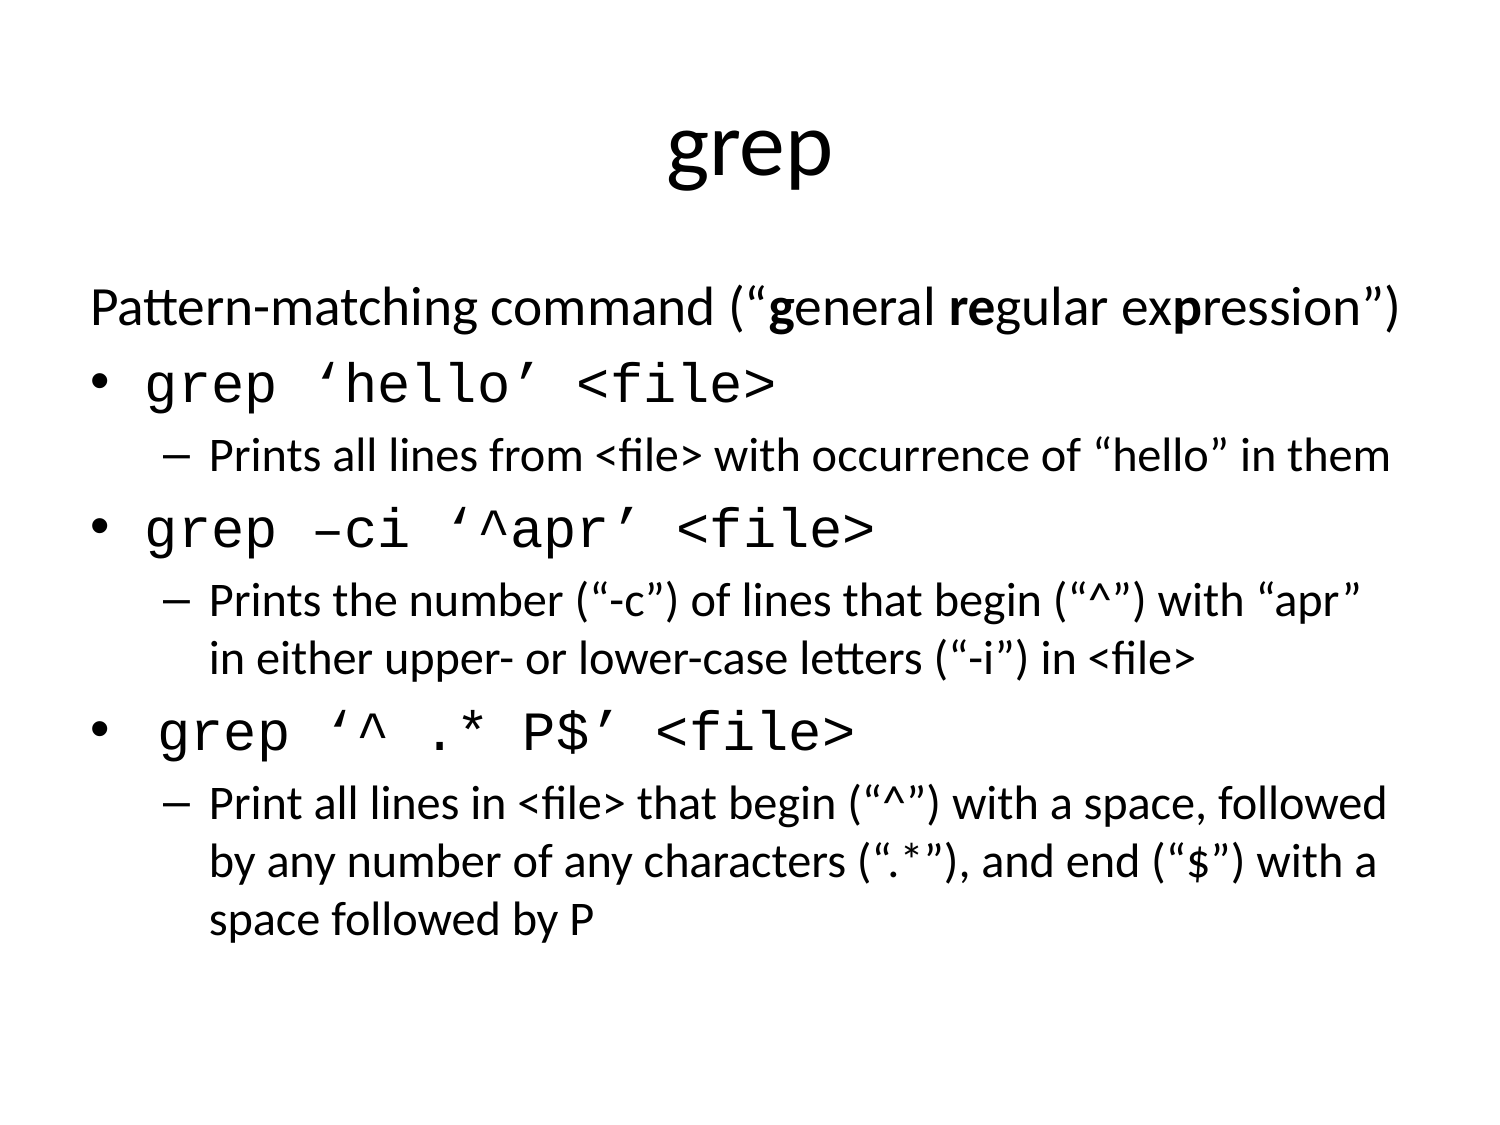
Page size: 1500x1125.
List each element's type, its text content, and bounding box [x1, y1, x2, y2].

list Pattern-matching command (“general regular expression”) grep ‘hello’ <file> Prints all lines from <file> with occurrence of “hello” in them grep –ci ‘^apr’ <file> Prints the number (“-c”) of lines that begin (“^”) with “apr” in either upper- or lower-case letters (“-i”) in <file> grep ‘^ .* P$’ <file> Print all lines in <file> that begin (“^”) with a space, followed by any number of any characters (“.*”), and end (“$”) with a space followed by P [75, 262, 1425, 1005]
title grep [75, 45, 1425, 233]
